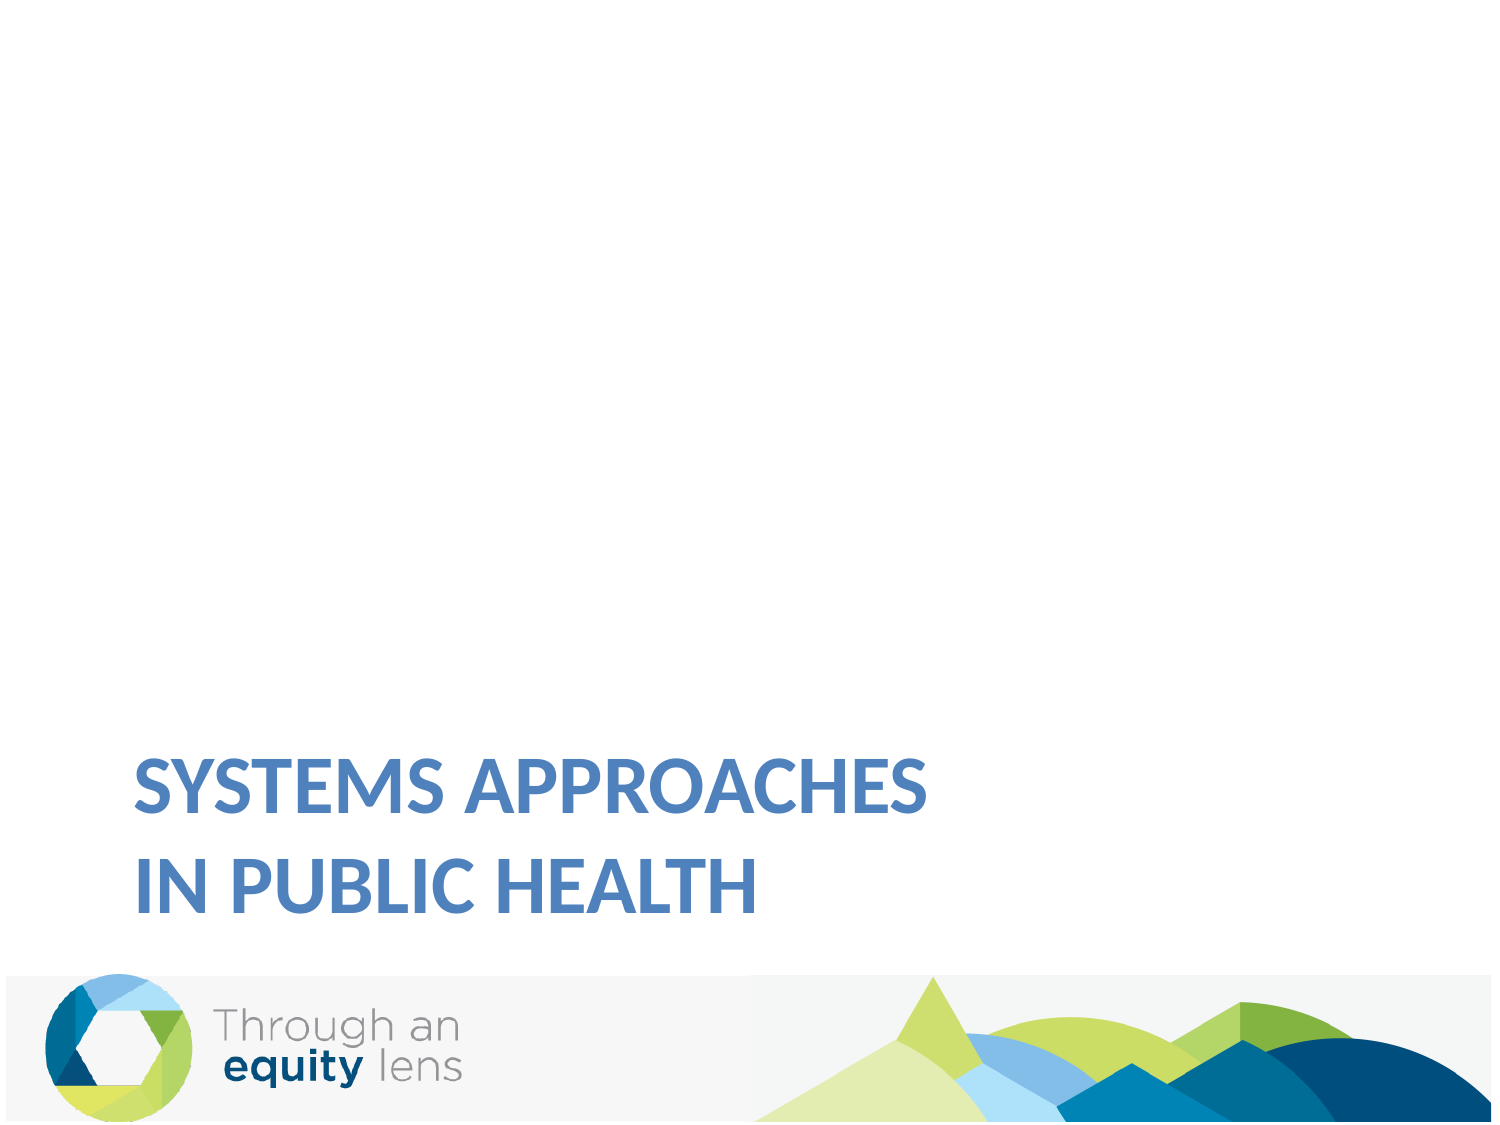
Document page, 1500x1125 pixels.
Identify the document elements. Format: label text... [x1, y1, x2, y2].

title Systems approaches in public health [118, 722, 1394, 947]
picture [41, 962, 467, 1125]
picture [750, 975, 1492, 1122]
